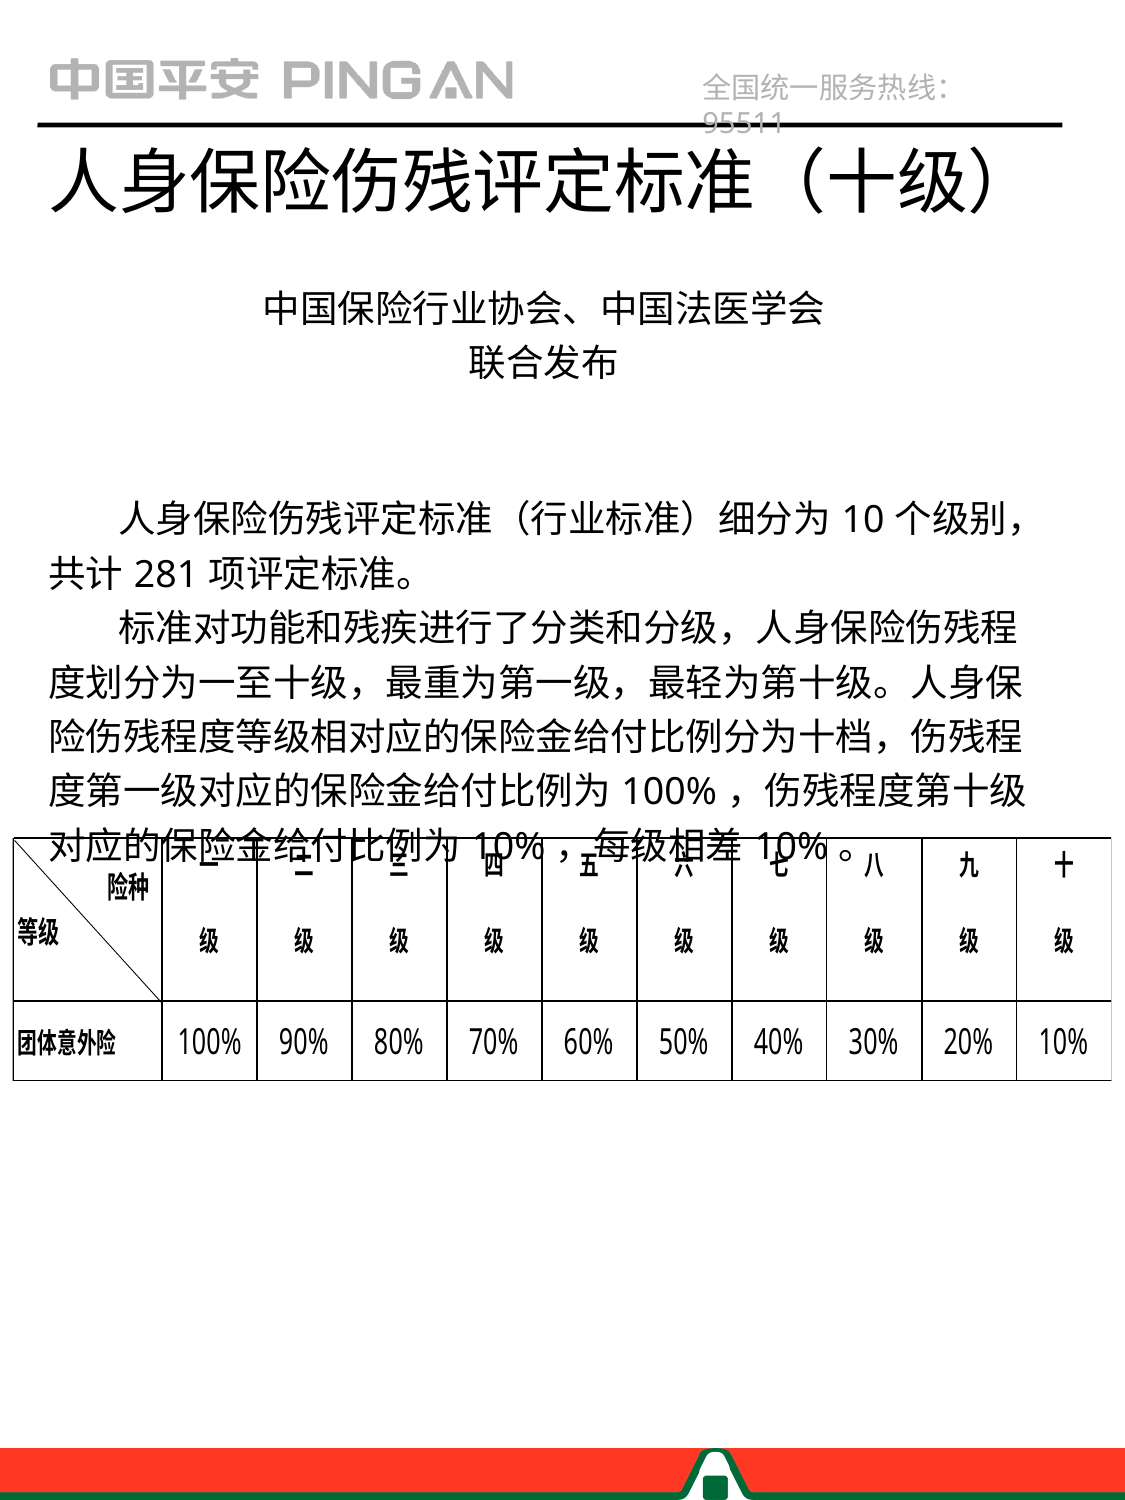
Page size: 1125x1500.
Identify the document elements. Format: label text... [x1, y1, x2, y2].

picture [12, 837, 1113, 1083]
table_header 人身保险伤残评定标准（十级） 中国保险行业协会、中国法医学会 联合发布 人身保险伤残评定标准（行业标准）细分为10个级别，共计281项评定标准。 标准对功能和残疾进行了分类和分级，人身保险伤残程度划分为一至十级，最重为第一级，最轻为第十级。人身保险伤残程度等级相对应的保险金给付比例分为十档，伤残程度第一级对应的保险金给付比例为100%，伤残程度第十级对应的保险金给付比例为10%，每级相差10%。 [38, 125, 1050, 835]
picture [0, 1448, 1125, 1500]
